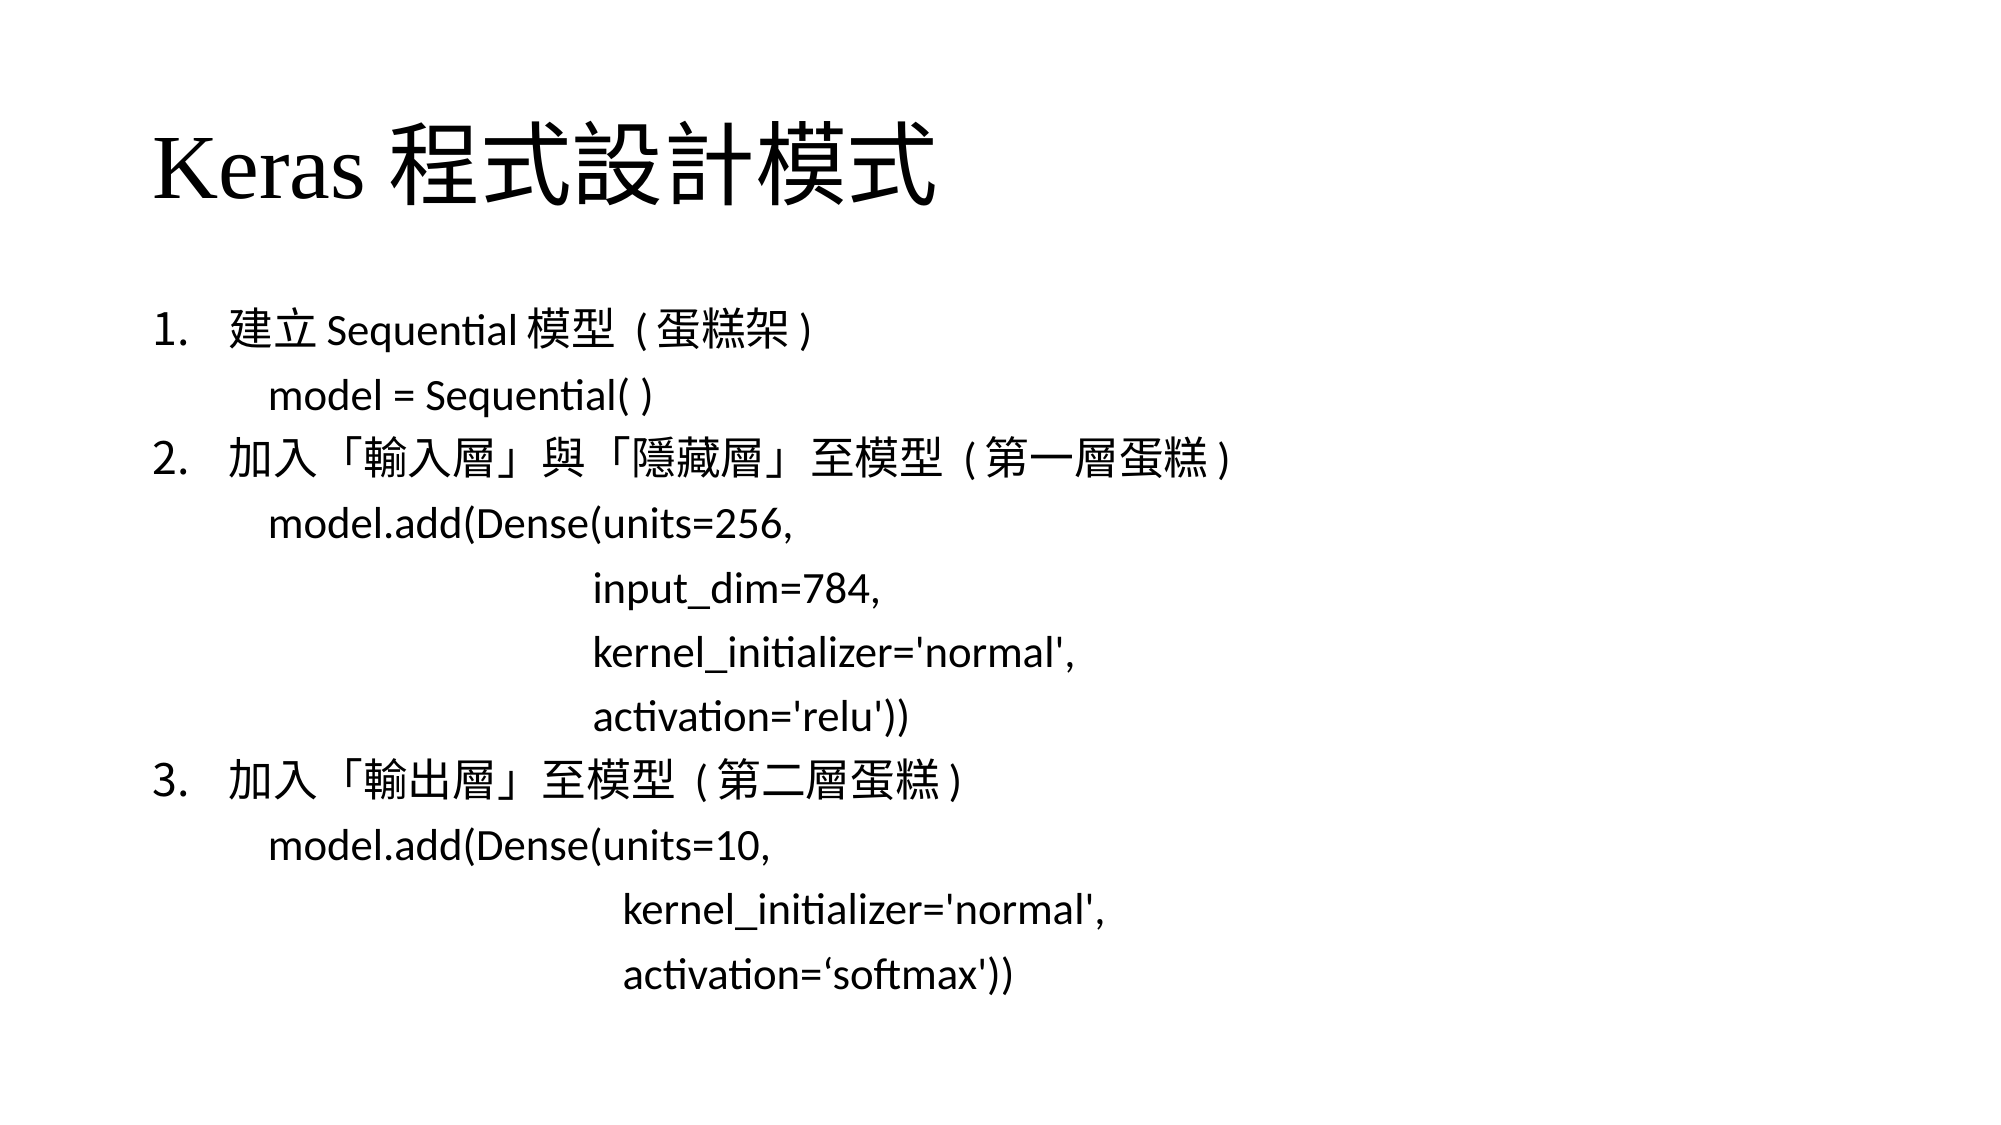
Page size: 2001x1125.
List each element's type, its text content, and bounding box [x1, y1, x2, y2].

title Keras程式設計模式 [137, 59, 1863, 278]
list 建立Sequential模型 (蛋糕架) model = Sequential( ) 加入「輸入層」與「隱藏層」至模型 (第一層蛋糕) model.add(Dense(units=256, input_dim=784, kernel_initializer='normal', activation='relu')) 加入「輸出層」至模型 (第二層蛋糕) model.add(Dense(units=10, kernel_initializer='normal', activation=‘softmax')) [137, 299, 1863, 1014]
